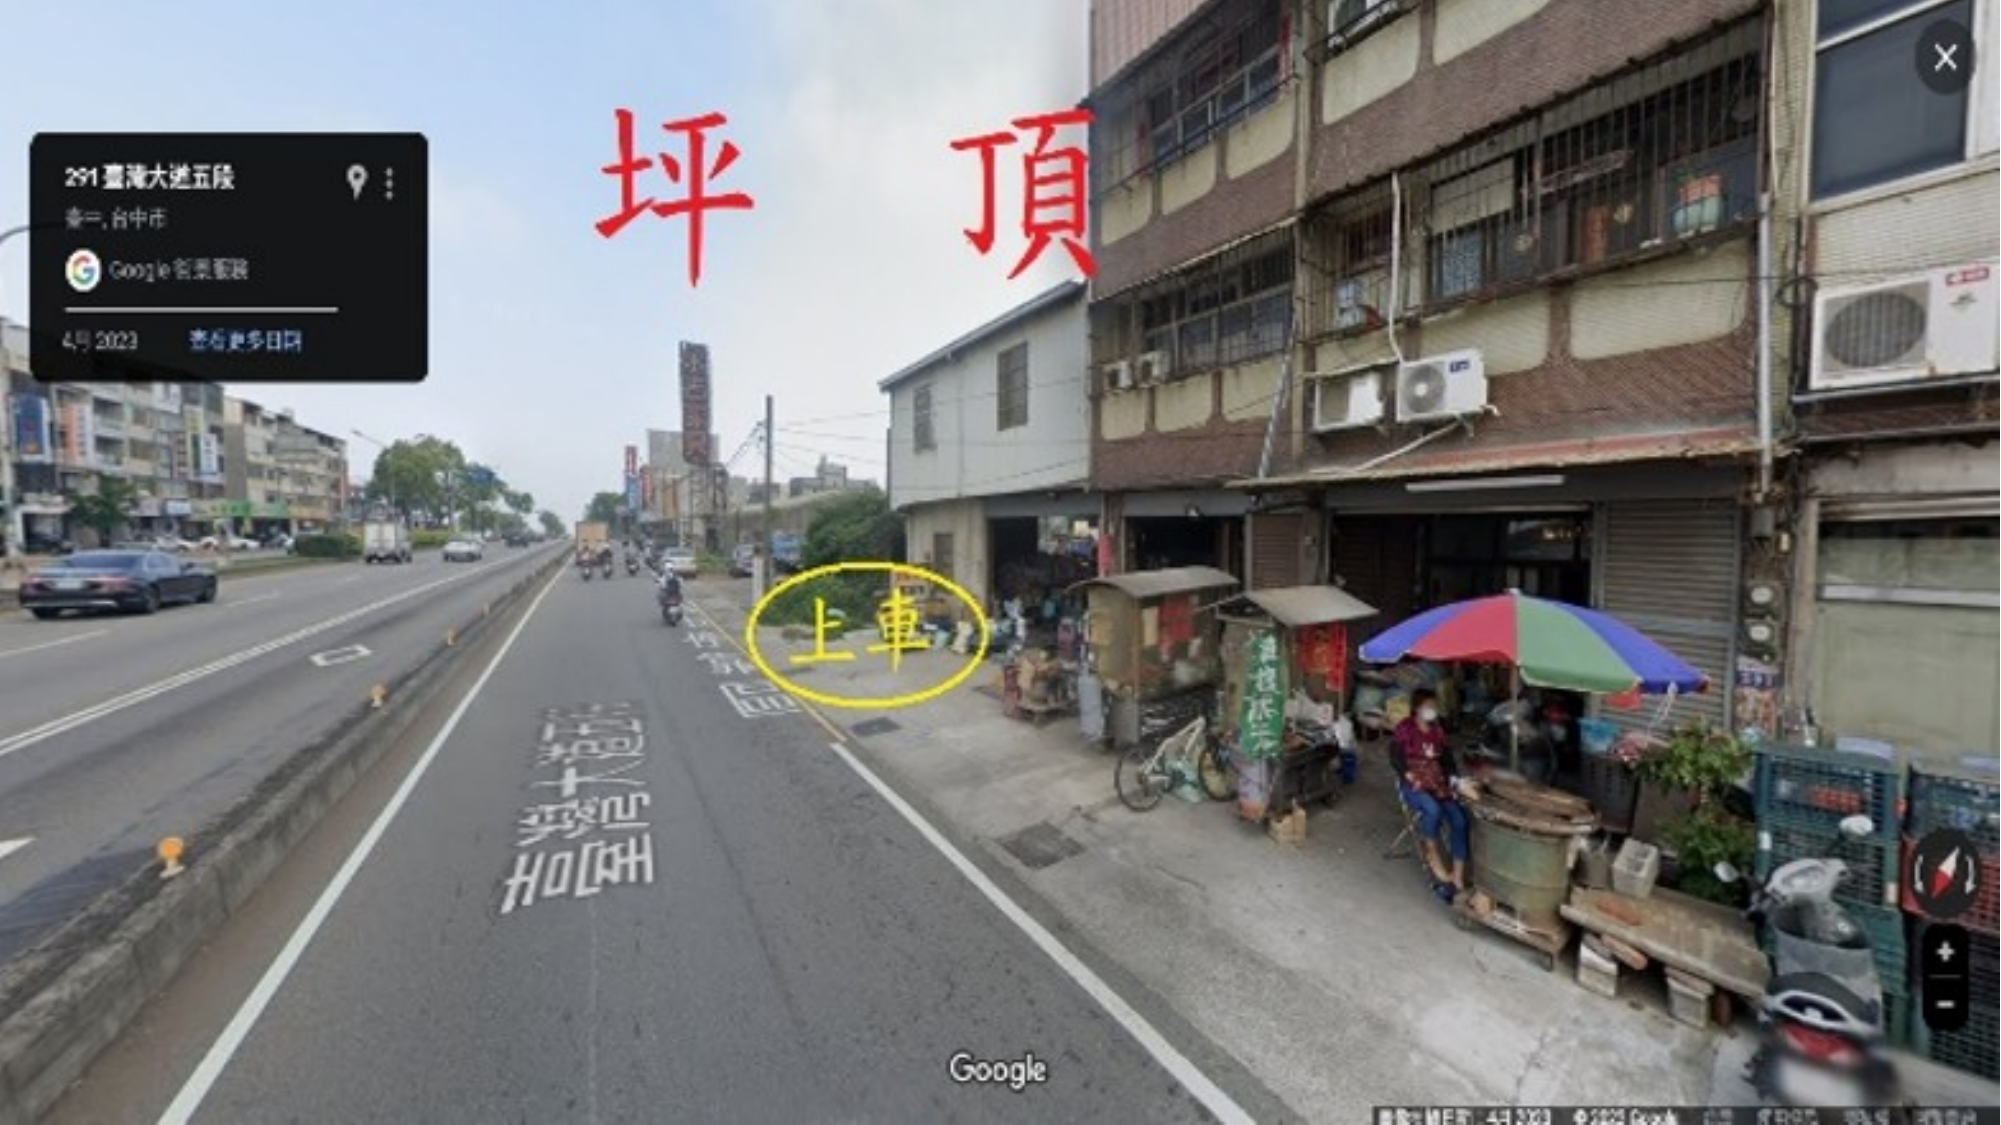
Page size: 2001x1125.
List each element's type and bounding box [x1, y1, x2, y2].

list [0, 0, 2000, 1125]
